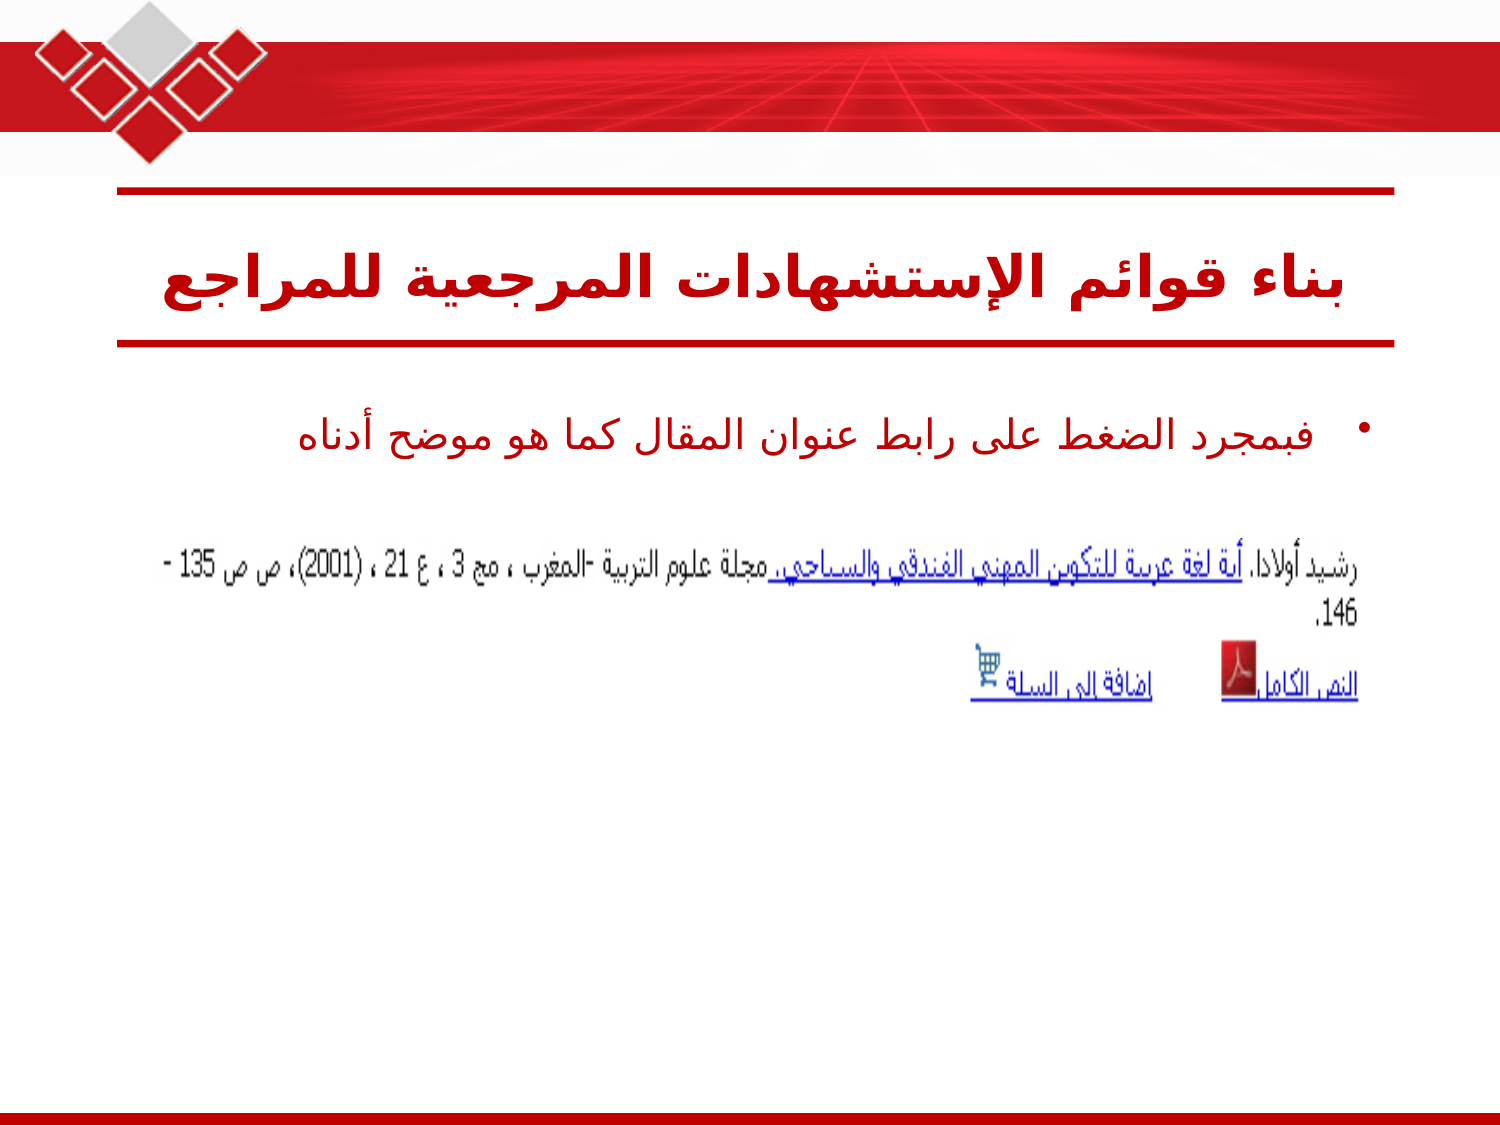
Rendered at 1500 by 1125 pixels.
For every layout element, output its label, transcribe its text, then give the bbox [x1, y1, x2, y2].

picture [140, 538, 1407, 727]
title بناء قوائم الإستشهادات المرجعية للمراجع [116, 198, 1393, 350]
list فبمجرد الضغط على رابط عنوان المقال كما هو موضح أدناه [112, 374, 1388, 1001]
picture [0, 0, 1500, 176]
